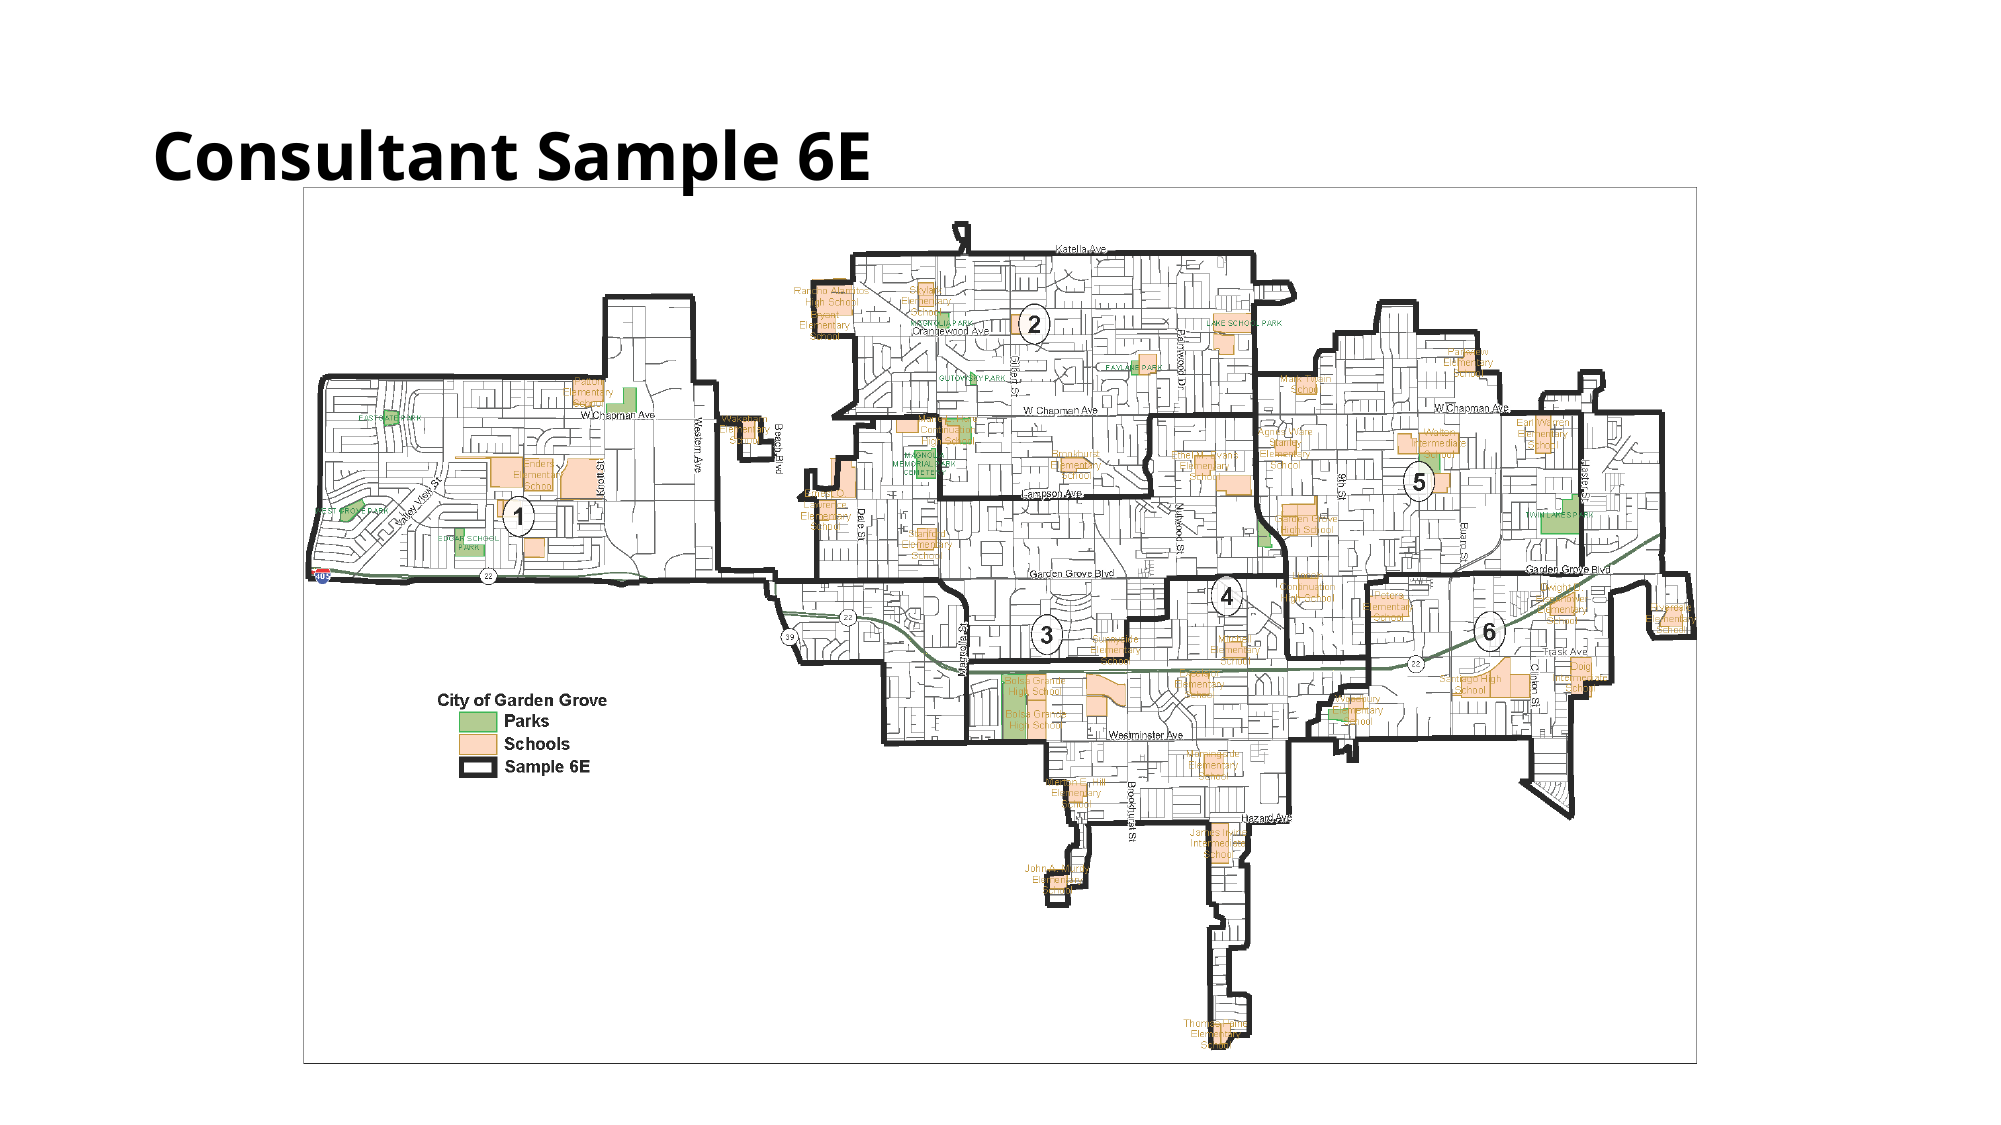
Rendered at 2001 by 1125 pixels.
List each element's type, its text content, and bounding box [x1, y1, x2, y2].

picture [272, 62, 1728, 1125]
title Consultant Sample 6E [137, 50, 1863, 268]
